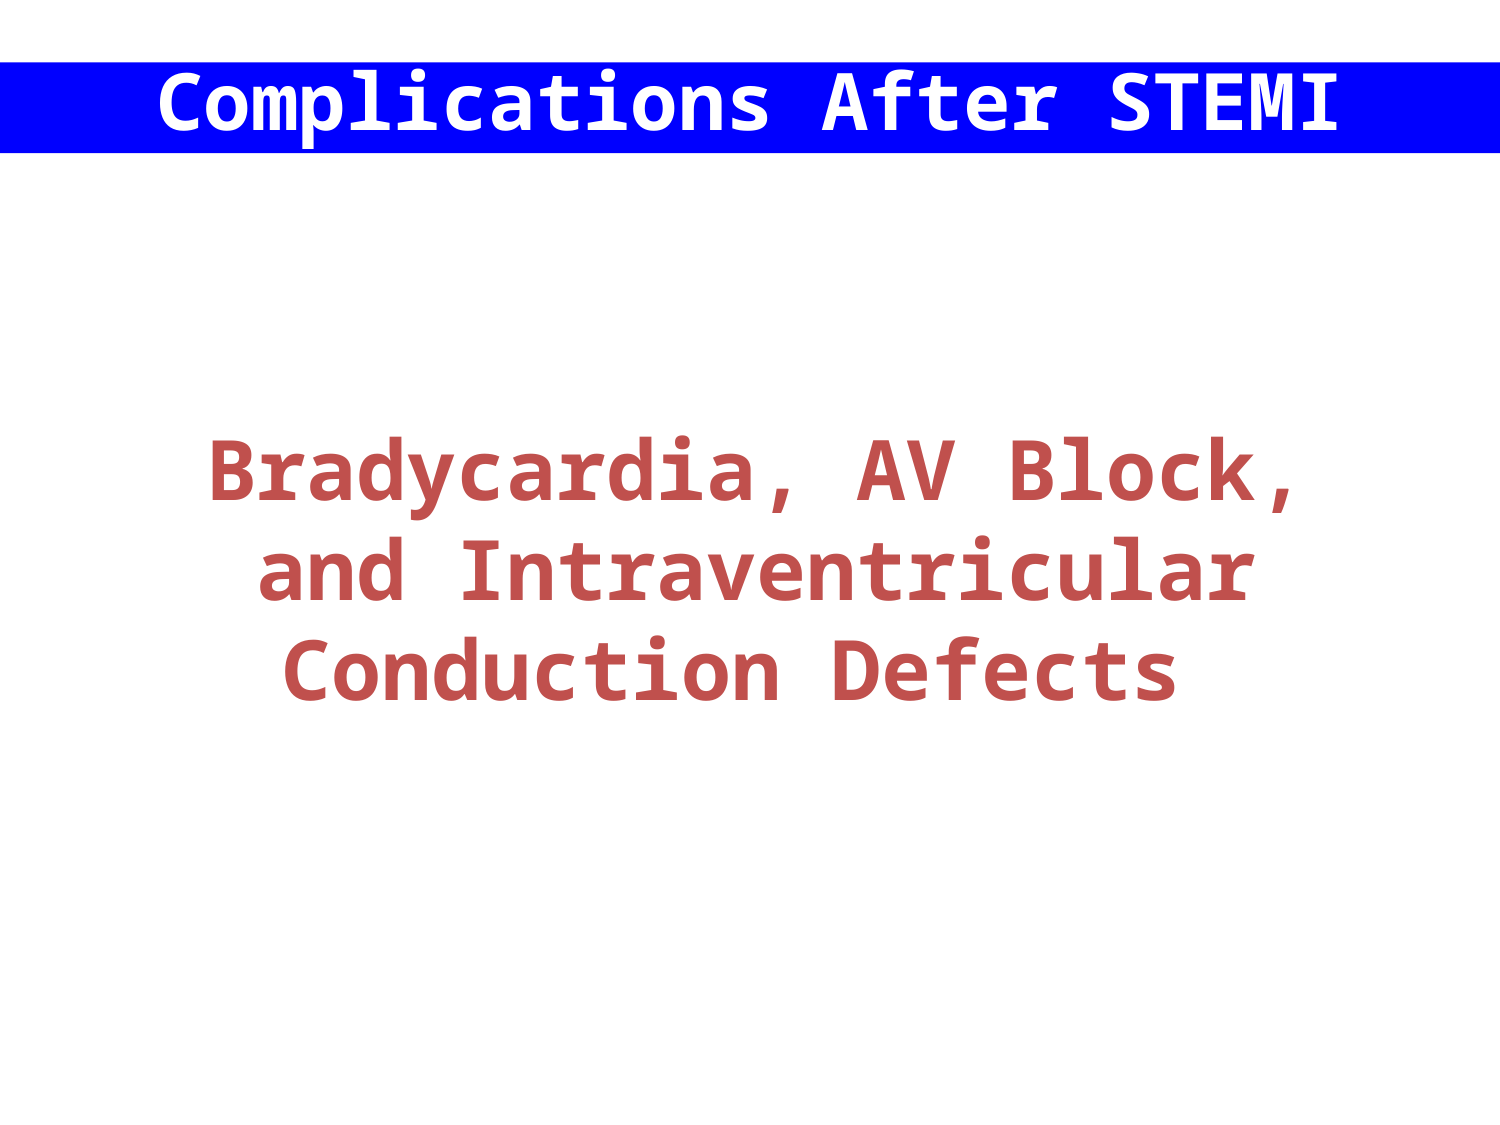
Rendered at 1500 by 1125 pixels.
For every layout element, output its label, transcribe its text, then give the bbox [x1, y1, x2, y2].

text_box Complications After STEMI [0, 62, 1500, 154]
text_box Bradycardia, AV Block, and Intraventricular Conduction Defects [162, 409, 1350, 725]
